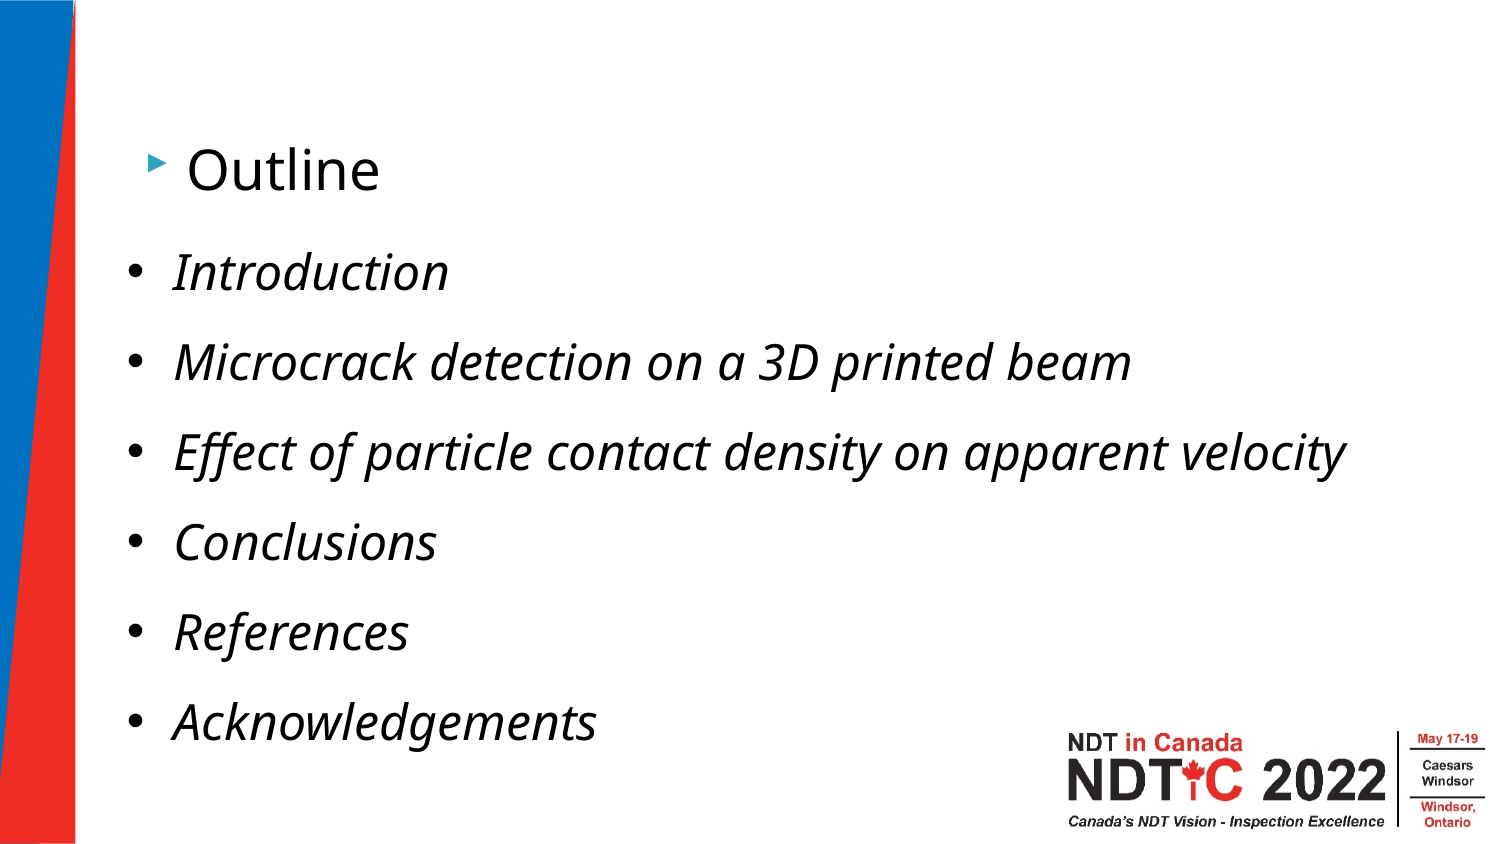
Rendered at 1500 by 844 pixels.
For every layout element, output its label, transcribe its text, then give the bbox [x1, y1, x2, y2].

picture [1066, 758, 1486, 831]
text_box Introduction Microcrack detection on a 3D printed beam Effect of particle contact density on apparent velocity Conclusions References Acknowledgements [112, 232, 1500, 758]
text_box Outline [112, 126, 1282, 232]
